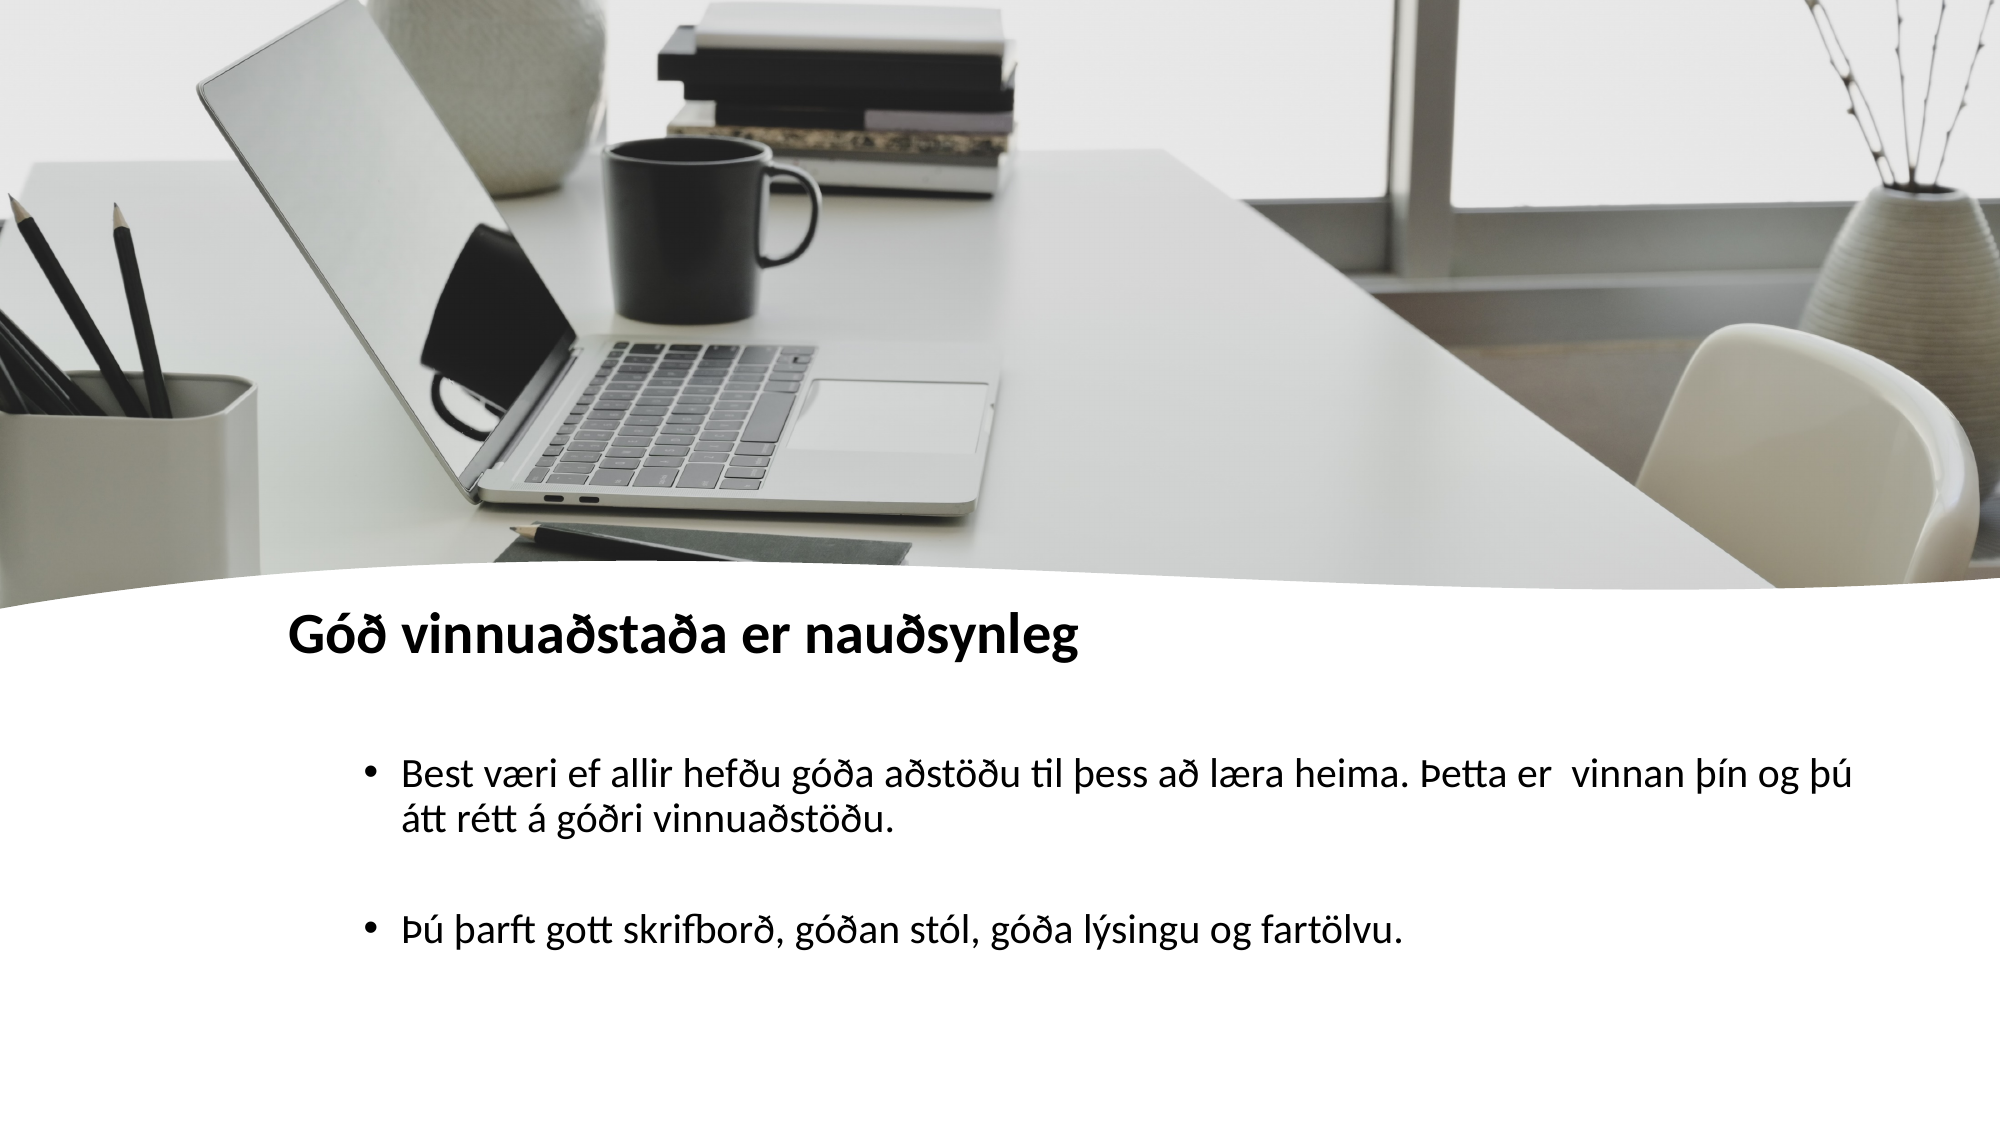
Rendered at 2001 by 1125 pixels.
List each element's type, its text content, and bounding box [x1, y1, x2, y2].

list Góð vinnuaðstaða er nauðsynleg Best væri ef allir hefðu góða aðstöðu til þess að læra heima. Þetta er vinnan þín og þú átt rétt á góðri vinnuaðstöðu. Þú þarft gott skrifborð, góðan stól, góða lýsingu og fartölvu. [273, 609, 1921, 1090]
picture [0, 0, 2000, 609]
